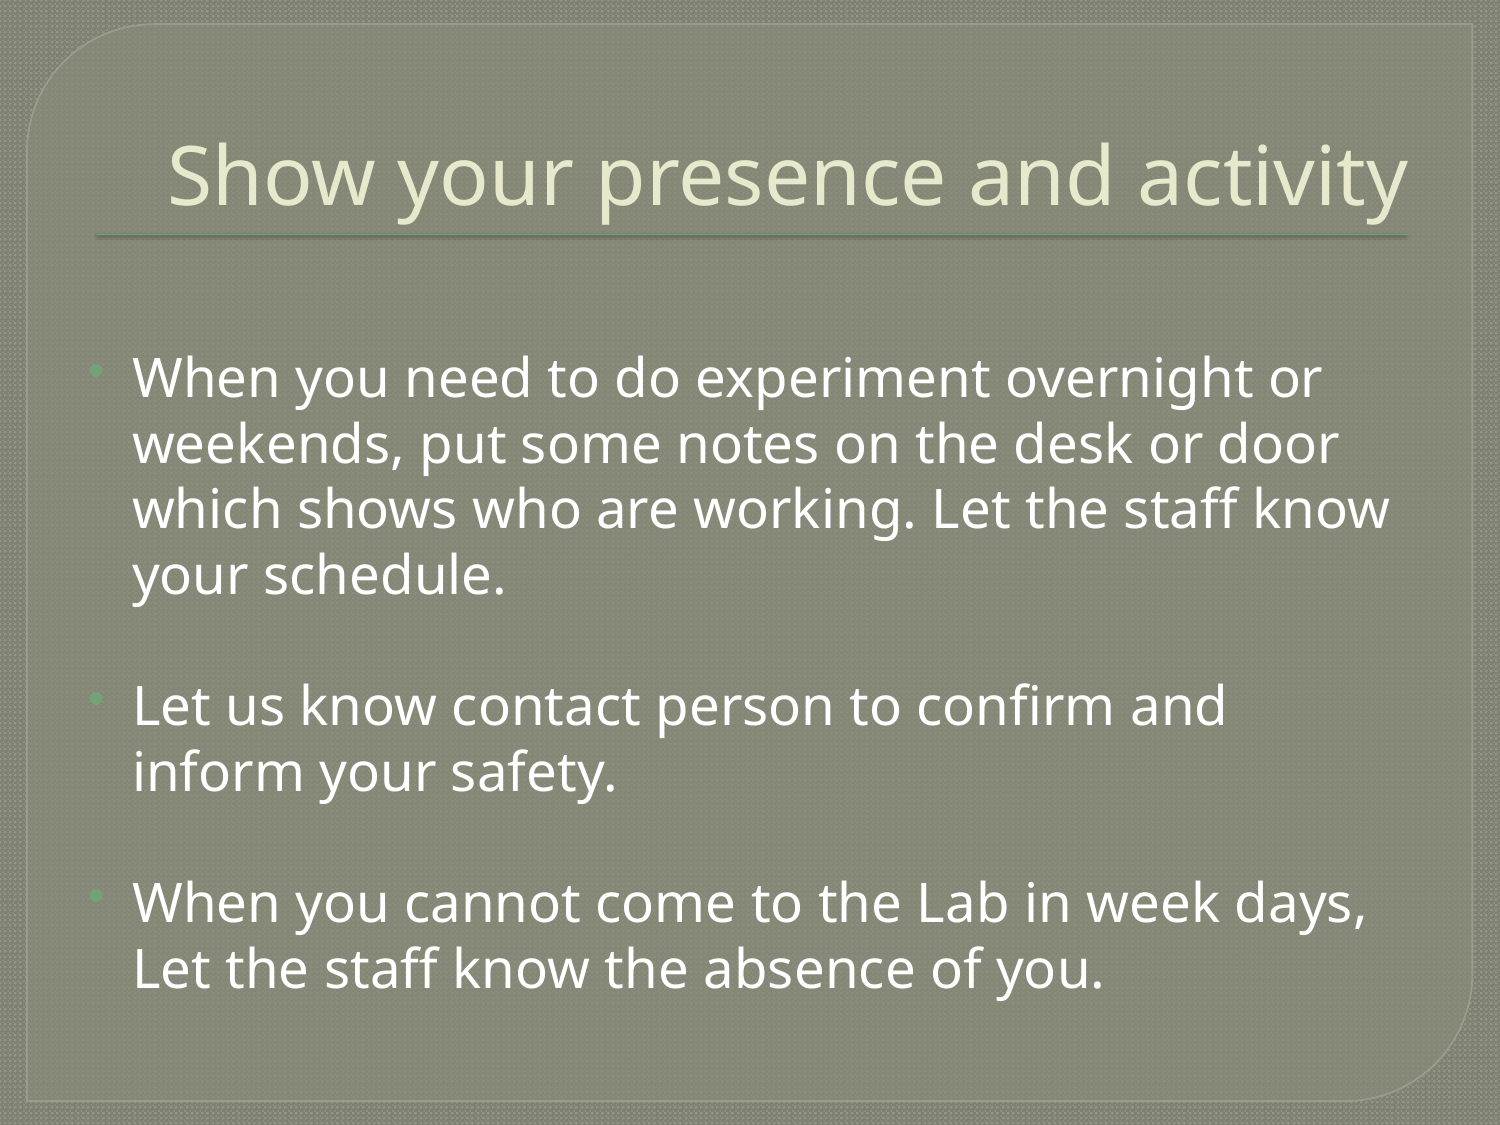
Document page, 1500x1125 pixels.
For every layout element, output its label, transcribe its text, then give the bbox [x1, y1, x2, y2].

title Show your presence and activity [75, 41, 1425, 230]
list When you need to do experiment overnight or weekends, put some notes on the desk or door which shows who are working. Let the staff know your schedule. Let us know contact person to confirm and inform your safety. When you cannot come to the Lab in week days, Let the staff know the absence of you. [75, 270, 1425, 1013]
